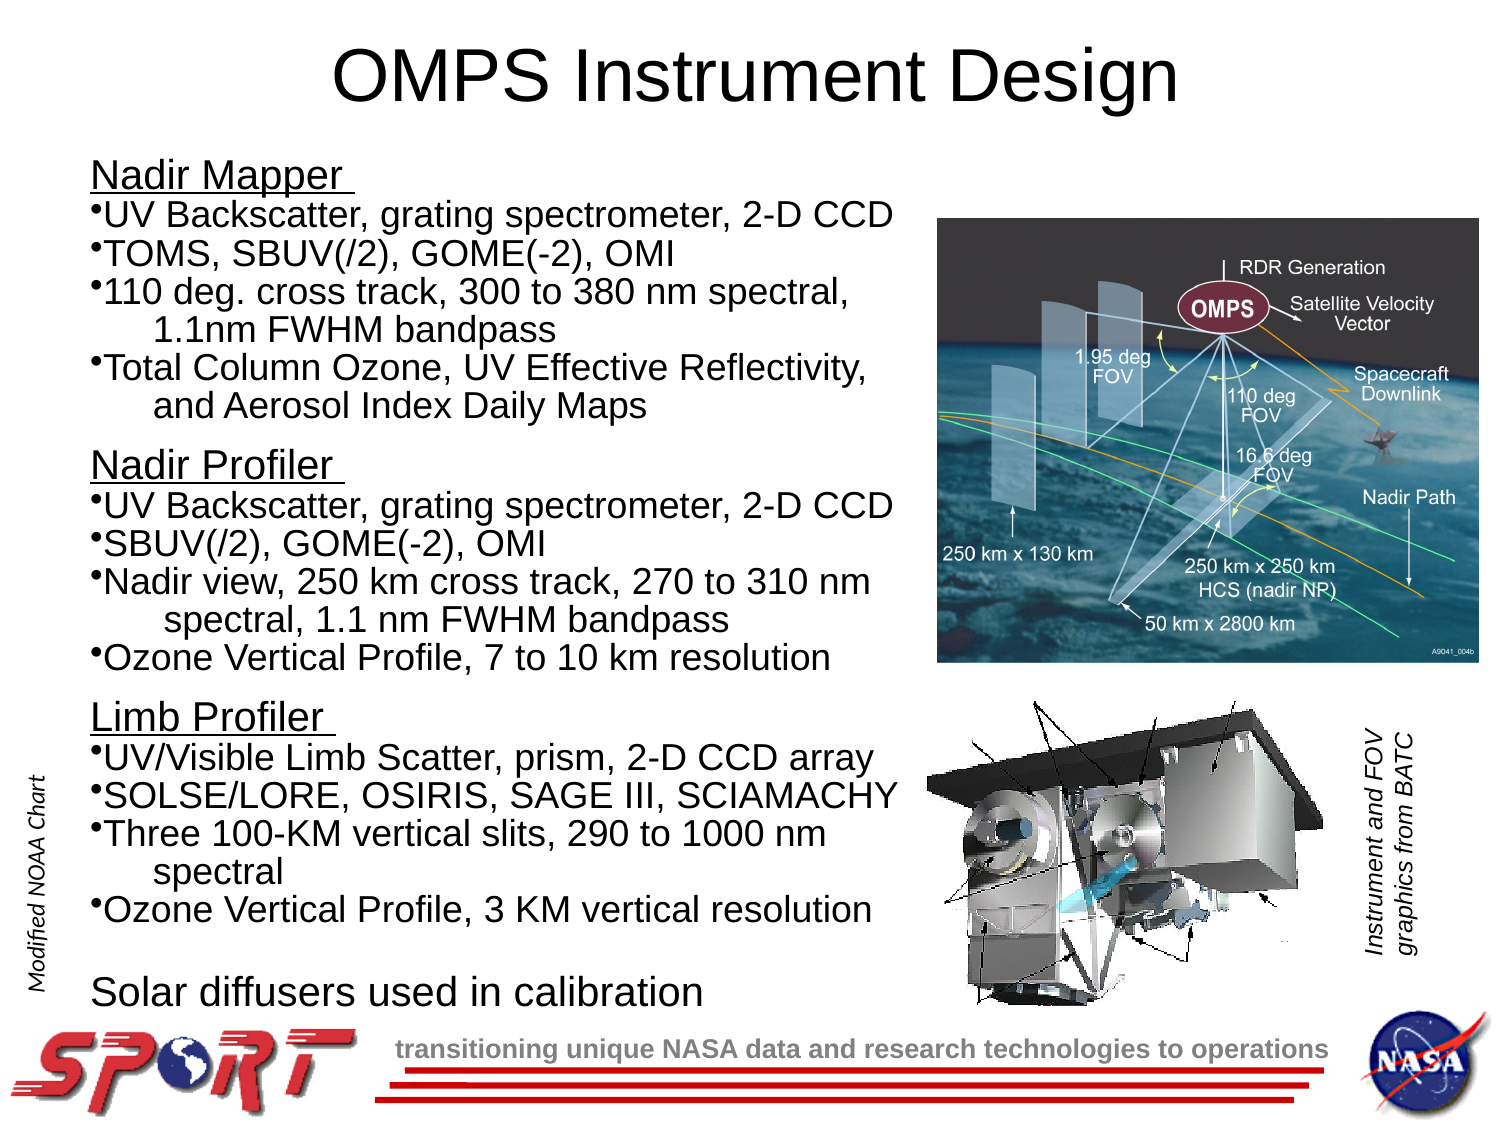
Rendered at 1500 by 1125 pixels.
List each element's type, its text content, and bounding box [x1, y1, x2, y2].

title OMPS Instrument Design [12, 0, 1500, 156]
text_box Instrument and FOV graphics from BATC [1352, 700, 1425, 971]
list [912, 687, 1349, 1017]
picture [0, 1018, 375, 1125]
picture [1350, 1007, 1491, 1125]
text_box Modified NOAA Chart [12, 760, 57, 1009]
picture [937, 217, 1479, 663]
list Nadir Mapper UV Backscatter, grating spectrometer, 2-D CCD TOMS, SBUV(/2), GOME(-2), OMI 110 deg. cross track, 300 to 380 nm spectral, 1.1nm FWHM bandpass Total Column Ozone, UV Effective Reflectivity, and Aerosol Index Daily Maps Nadir Profiler UV Backscatter, grating spectrometer, 2-D CCD SBUV(/2), GOME(-2), OMI Nadir view, 250 km cross track, 270 to 310 nm spectral, 1.1 nm FWHM bandpass Ozone Vertical Profile, 7 to 10 km resolution Limb Profiler UV/Visible Limb Scatter, prism, 2-D CCD array SOLSE/LORE, OSIRIS, SAGE III, SCIAMACHY Three 100-KM vertical slits, 290 to 1000 nm spectral Ozone Vertical Profile, 3 KM vertical resolution Solar diffusers used in calibration [74, 149, 1026, 1051]
